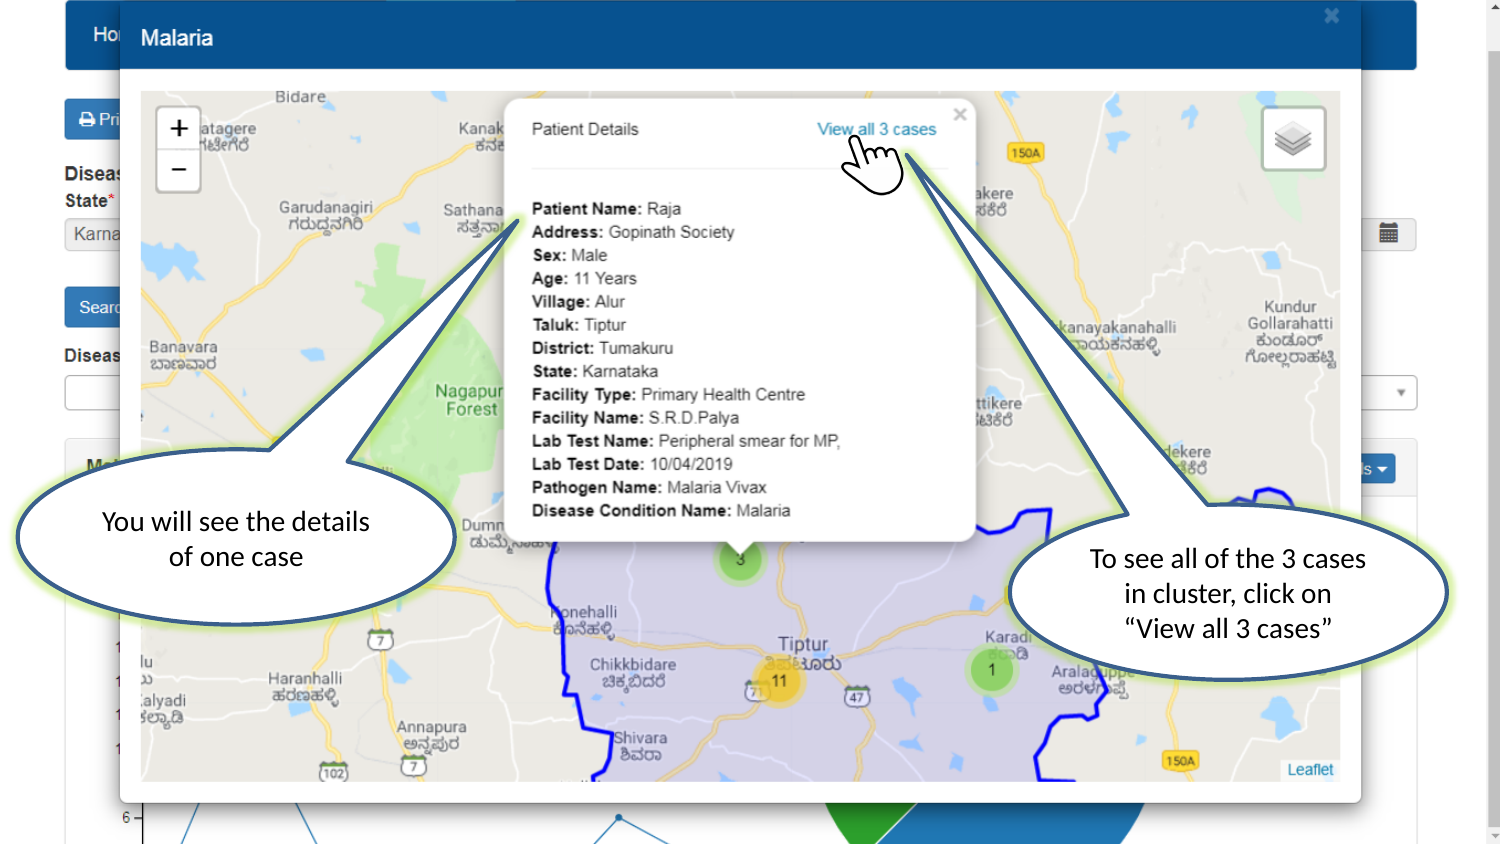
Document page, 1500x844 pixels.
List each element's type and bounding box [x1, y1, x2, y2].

picture [830, 119, 909, 198]
list [0, 0, 1500, 844]
